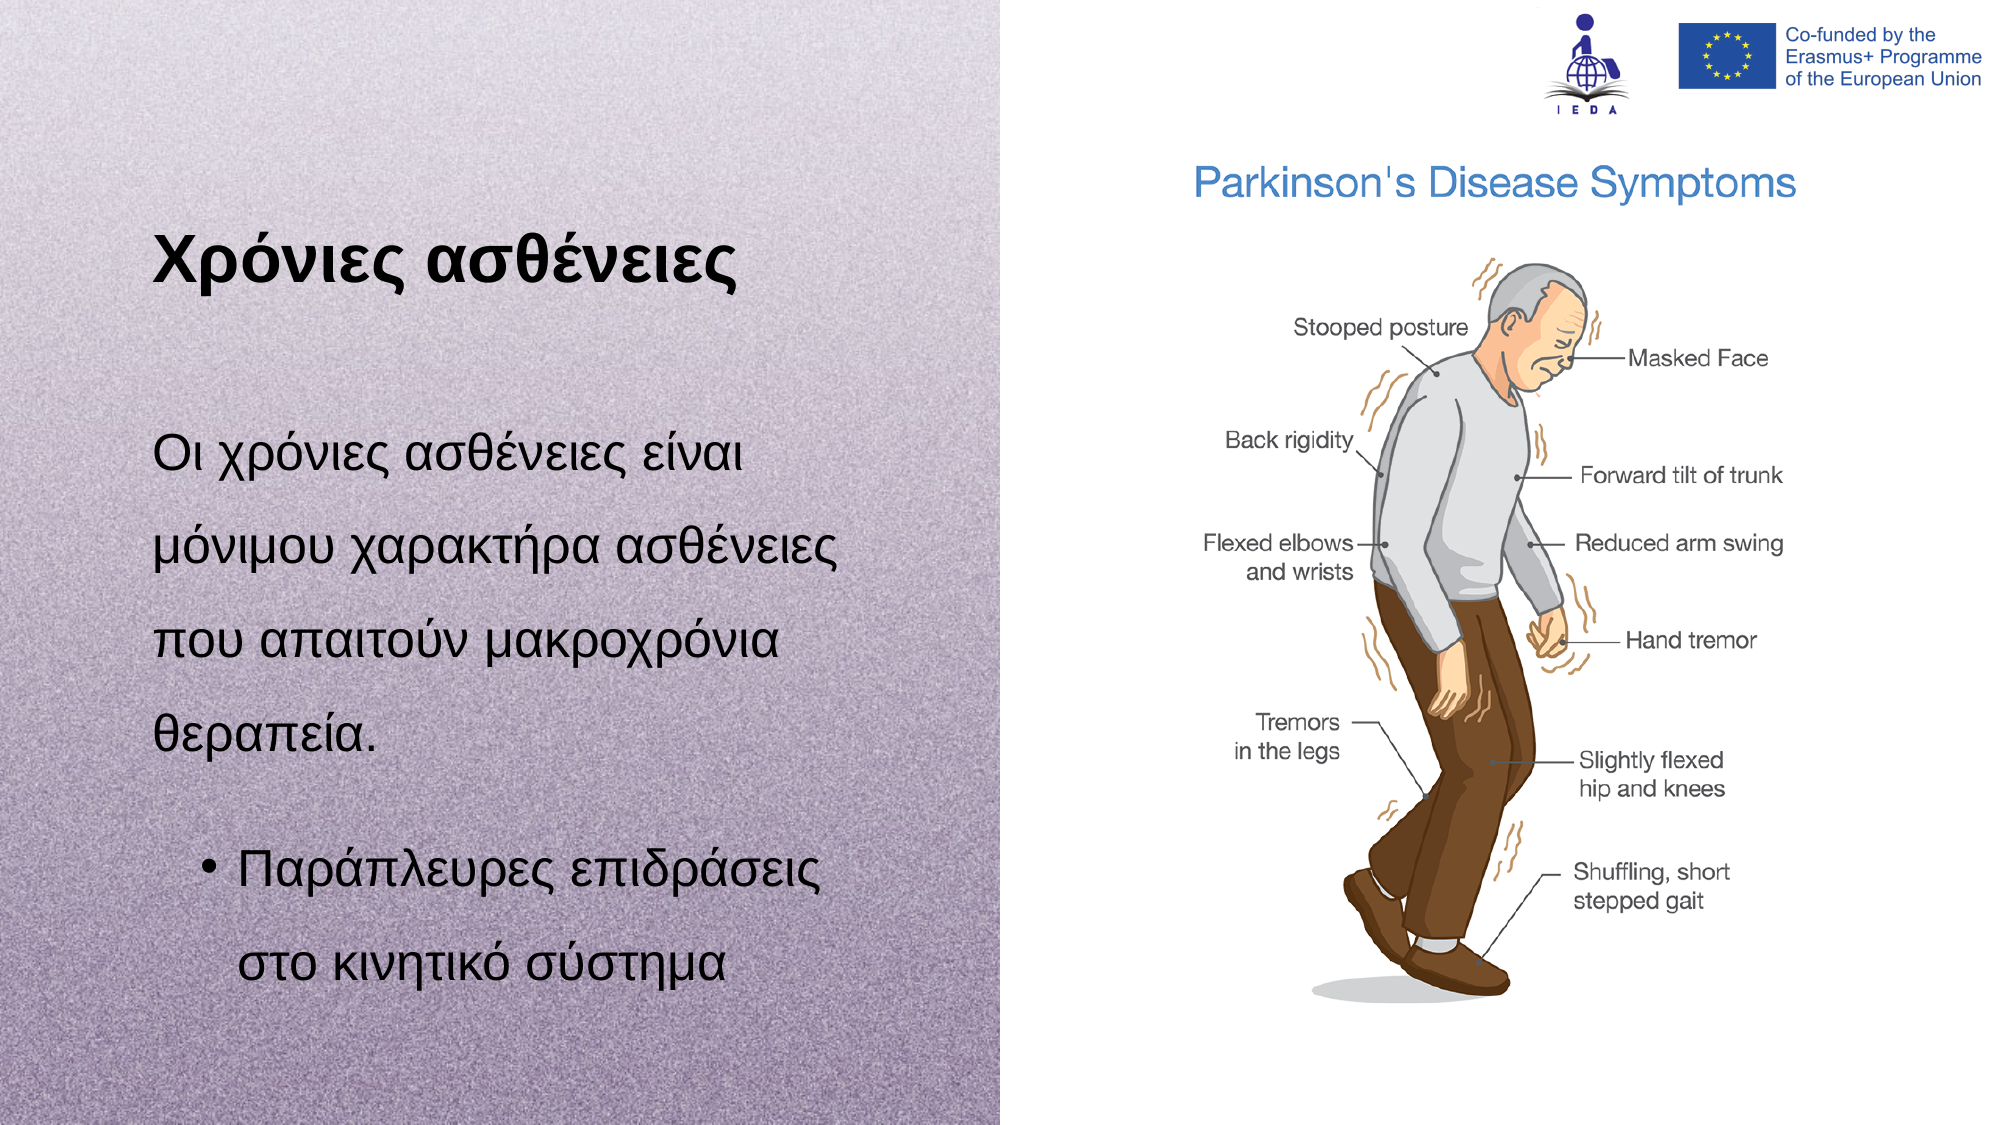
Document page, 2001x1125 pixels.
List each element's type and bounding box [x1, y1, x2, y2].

picture [1678, 22, 2000, 94]
picture [0, 0, 1000, 1125]
picture [1137, 0, 1852, 1054]
